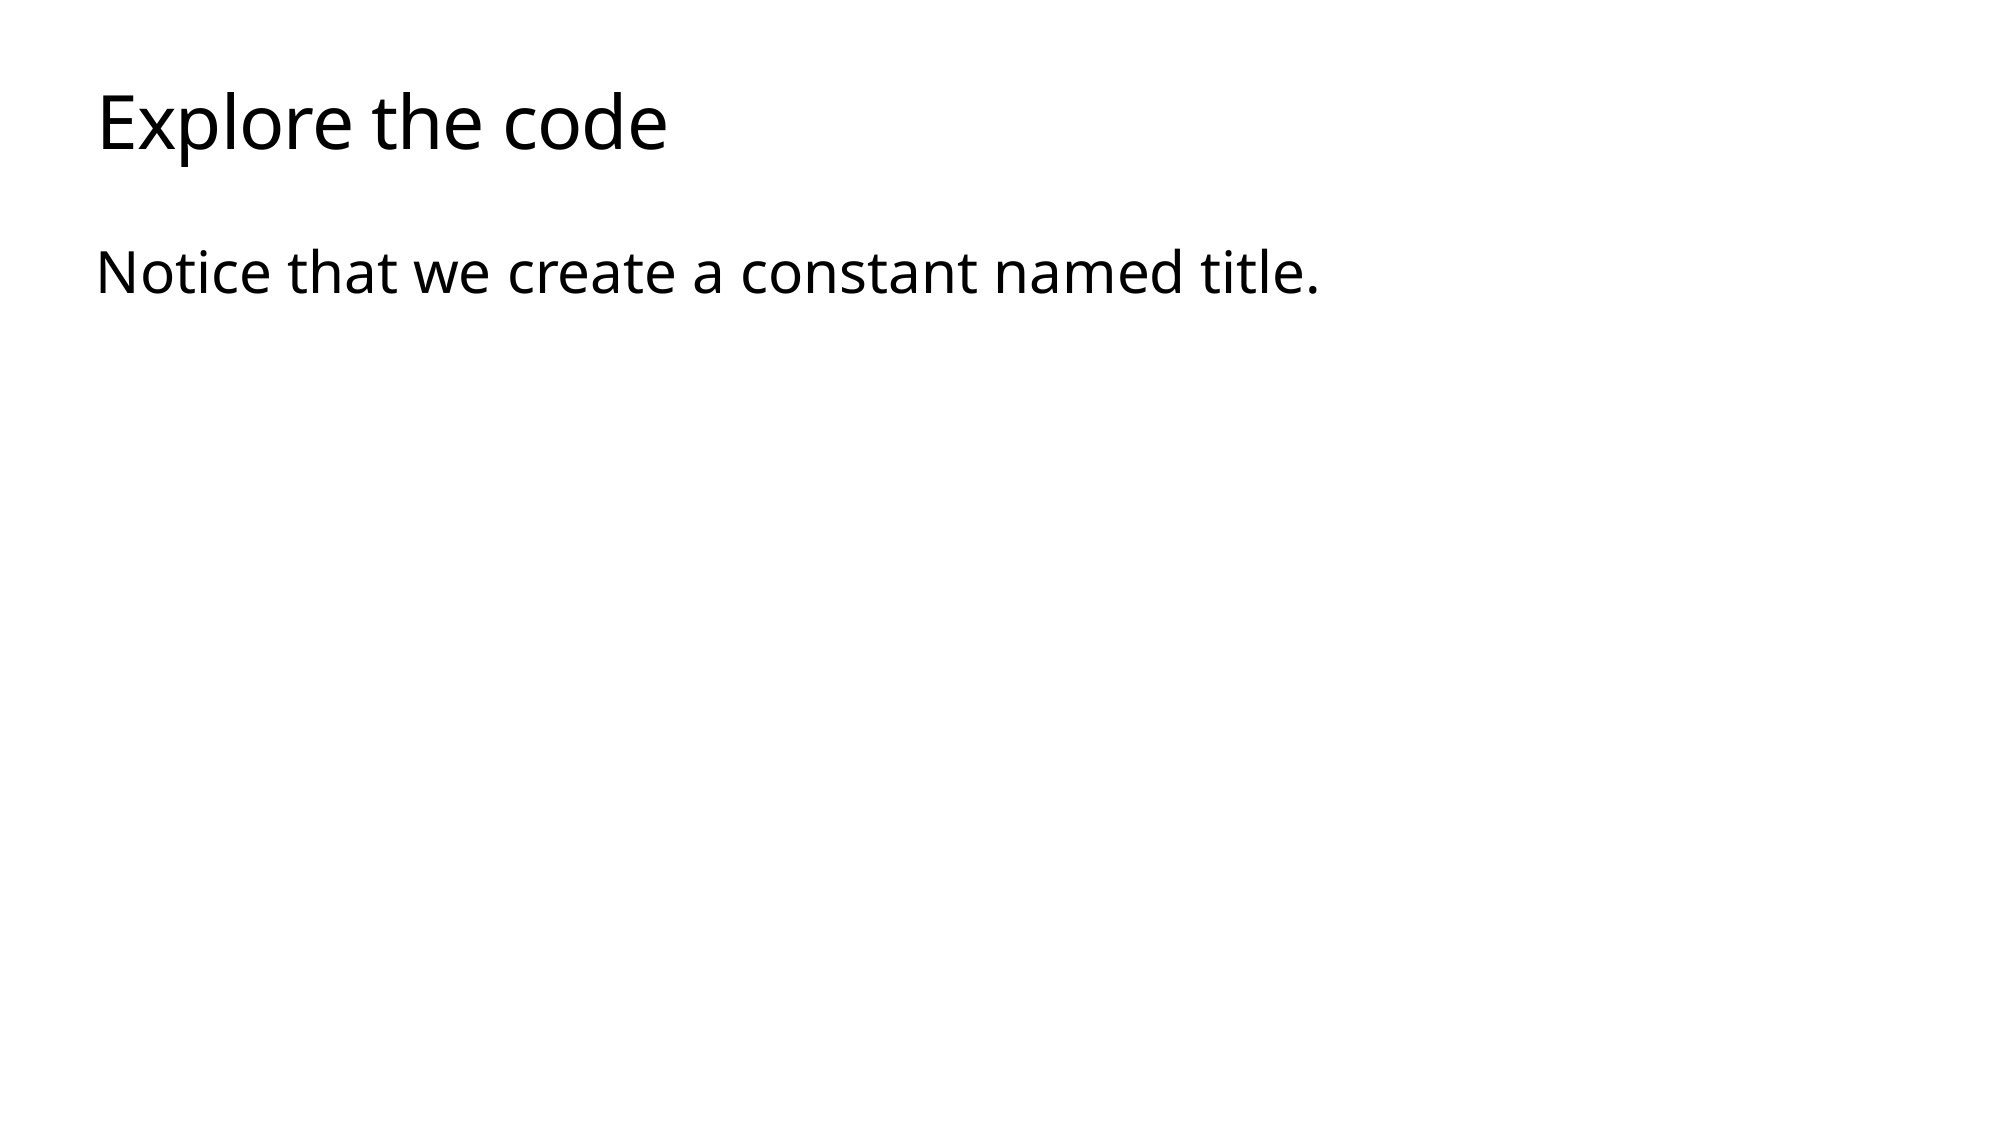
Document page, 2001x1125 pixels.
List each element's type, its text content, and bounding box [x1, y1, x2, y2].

list Notice that we create a constant named title. [95, 235, 1904, 306]
title Explore the code [96, 75, 1904, 165]
